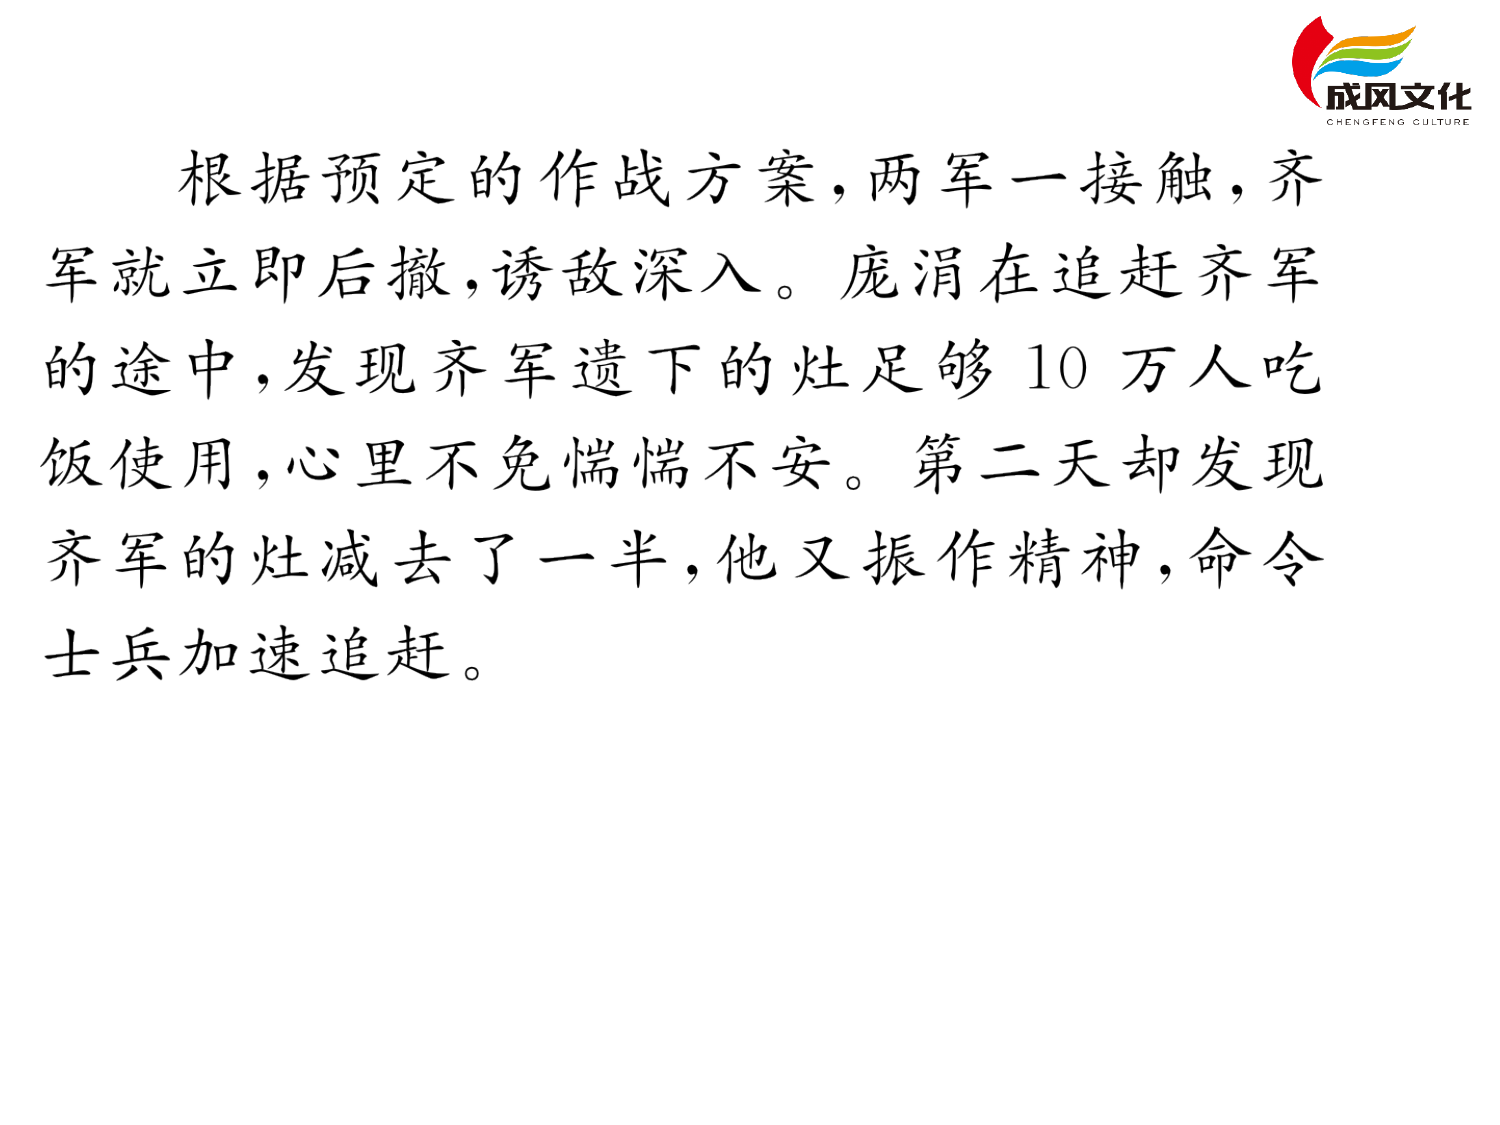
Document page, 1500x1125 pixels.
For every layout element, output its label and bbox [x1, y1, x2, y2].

picture [35, 0, 1489, 693]
